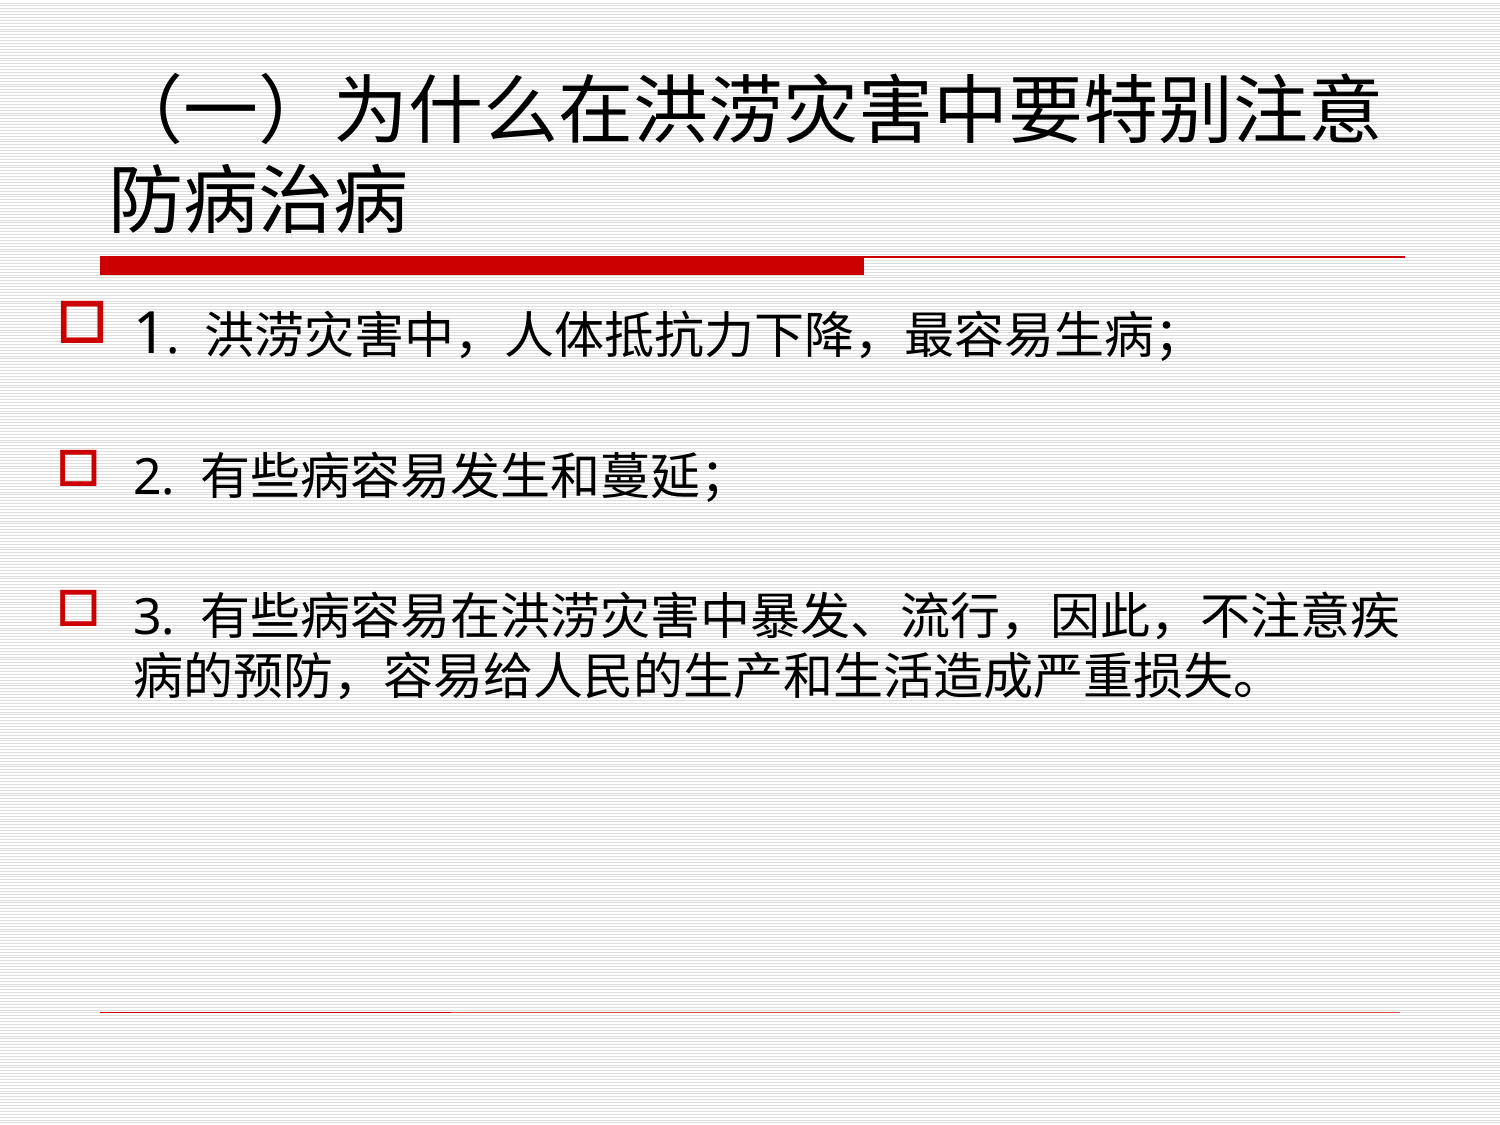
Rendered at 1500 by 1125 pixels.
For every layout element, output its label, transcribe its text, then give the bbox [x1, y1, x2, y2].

list 1. 洪涝灾害中，人体抵抗力下降，最容易生病； 2. 有些病容易发生和蔓延； 3. 有些病容易在洪涝灾害中暴发、流行，因此，不注意疾病的预防，容易给人民的生产和生活造成严重损失。 [41, 287, 1435, 988]
title （一）为什么在洪涝灾害中要特别注意防病治病 [93, 49, 1407, 250]
